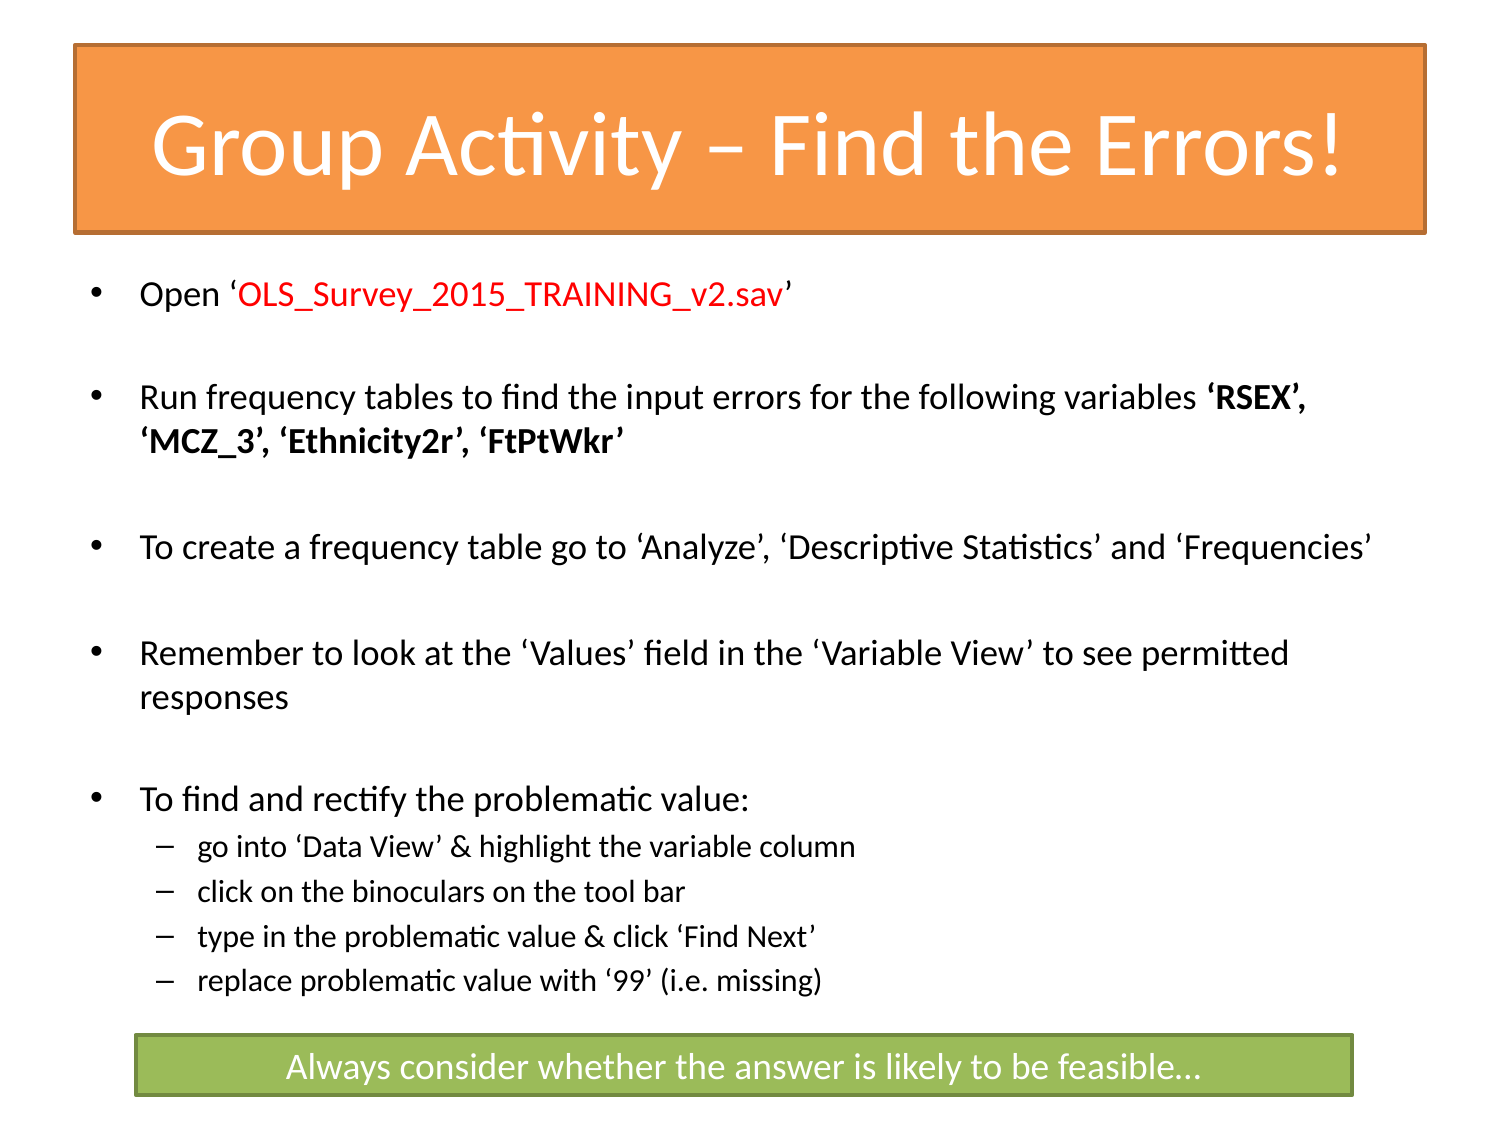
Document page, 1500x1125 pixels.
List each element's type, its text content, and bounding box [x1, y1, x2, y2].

text_box Always consider whether the answer is likely to be feasible… [134, 1033, 1354, 1097]
title Group Activity – Find the Errors! [73, 43, 1427, 235]
list Open ‘OLS_Survey_2015_TRAINING_v2.sav’ Run frequency tables to find the input errors for the following variables ‘RSEX’, ‘MCZ_3’, ‘Ethnicity2r’, ‘FtPtWkr’ To create a frequency table go to ‘Analyze’, ‘Descriptive Statistics’ and ‘Frequencies’ Remember to look at the ‘Values’ field in the ‘Variable View’ to see permitted responses To find and rectify the problematic value: go into ‘Data View’ & highlight the variable column click on the binoculars on the tool bar type in the problematic value & click ‘Find Next’ replace problematic value with ‘99’ (i.e. missing) [75, 262, 1425, 1024]
